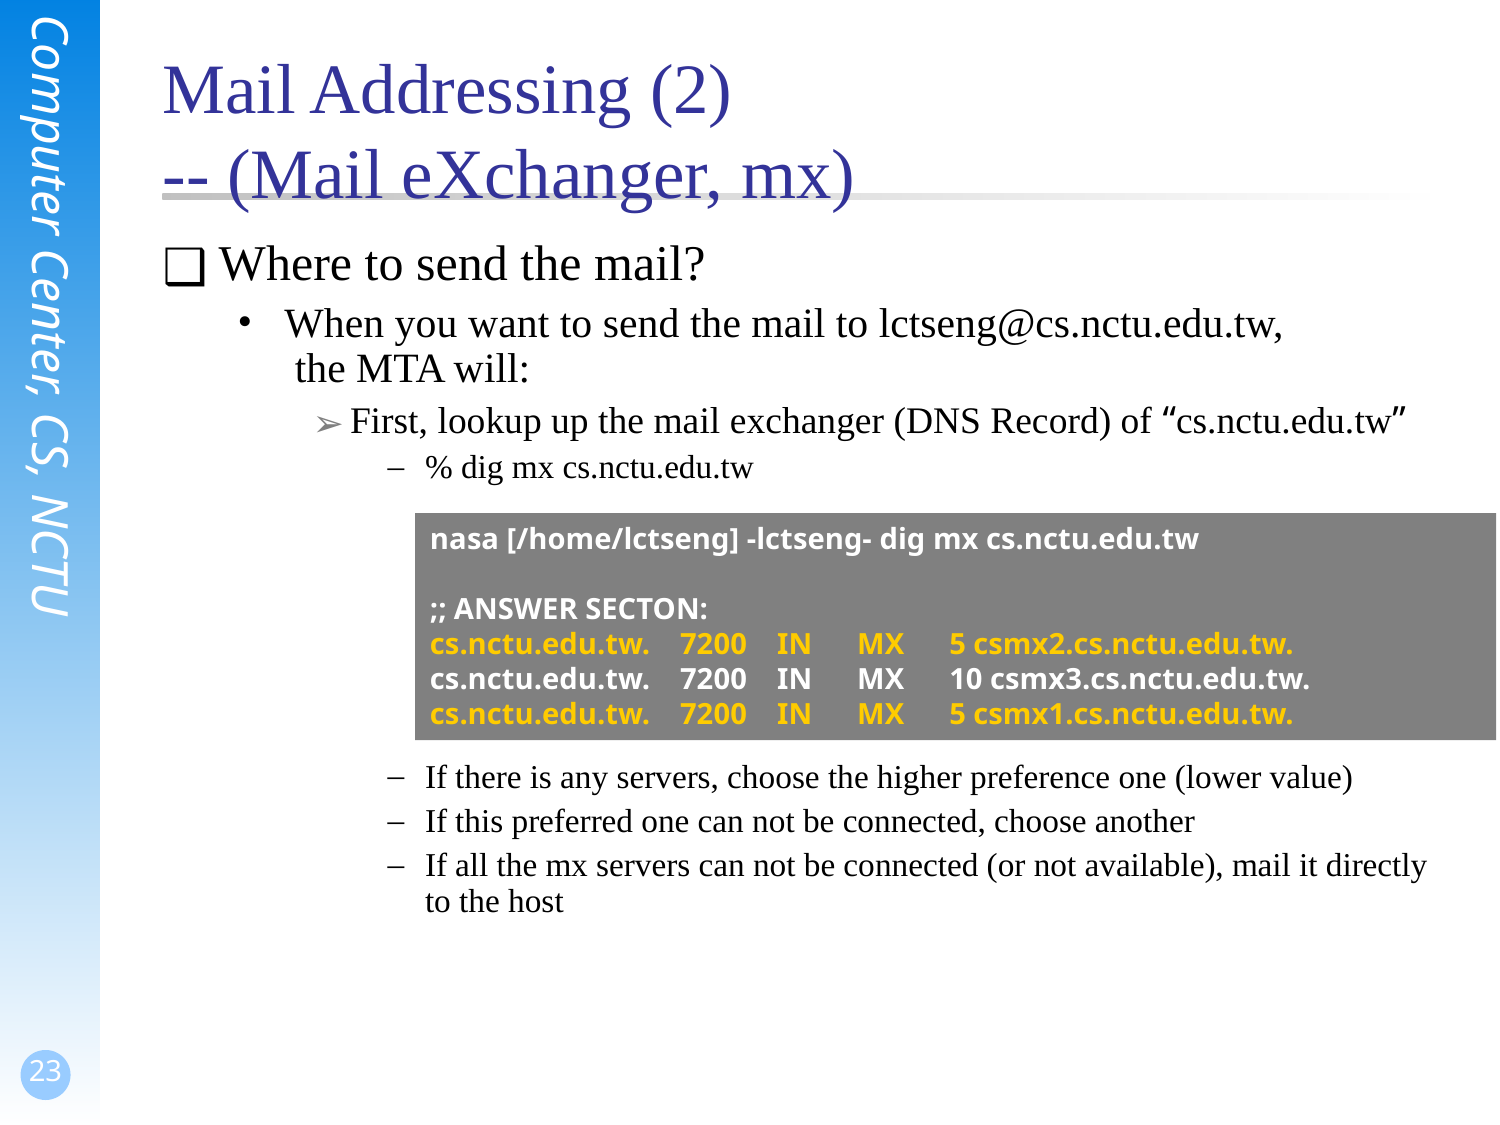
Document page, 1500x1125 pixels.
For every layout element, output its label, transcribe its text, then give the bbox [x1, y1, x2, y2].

title Mail Addressing (2) -- (Mail eXchanger, mx) [162, 42, 1438, 231]
text_box nasa [/home/lctseng] -lctseng- dig mx cs.nctu.edu.tw ;; ANSWER SECTON: cs.nctu.edu.tw. 7200 IN MX 5 csmx2.cs.nctu.edu.tw. cs.nctu.edu.tw. 7200 IN MX 10 csmx3.cs.nctu.edu.tw. cs.nctu.edu.tw. 7200 IN MX 5 csmx1.cs.nctu.edu.tw. [415, 513, 1497, 741]
list Where to send the mail? When you want to send the mail to lctseng@cs.nctu.edu.tw, the MTA will: First, lookup up the mail exchanger (DNS Record) of “cs.nctu.edu.tw” % dig mx cs.nctu.edu.tw If there is any servers, choose the higher preference one (lower value) If this preferred one can not be connected, choose another If all the mx servers can not be connected (or not available), mail it directly to the host [162, 237, 1438, 1000]
